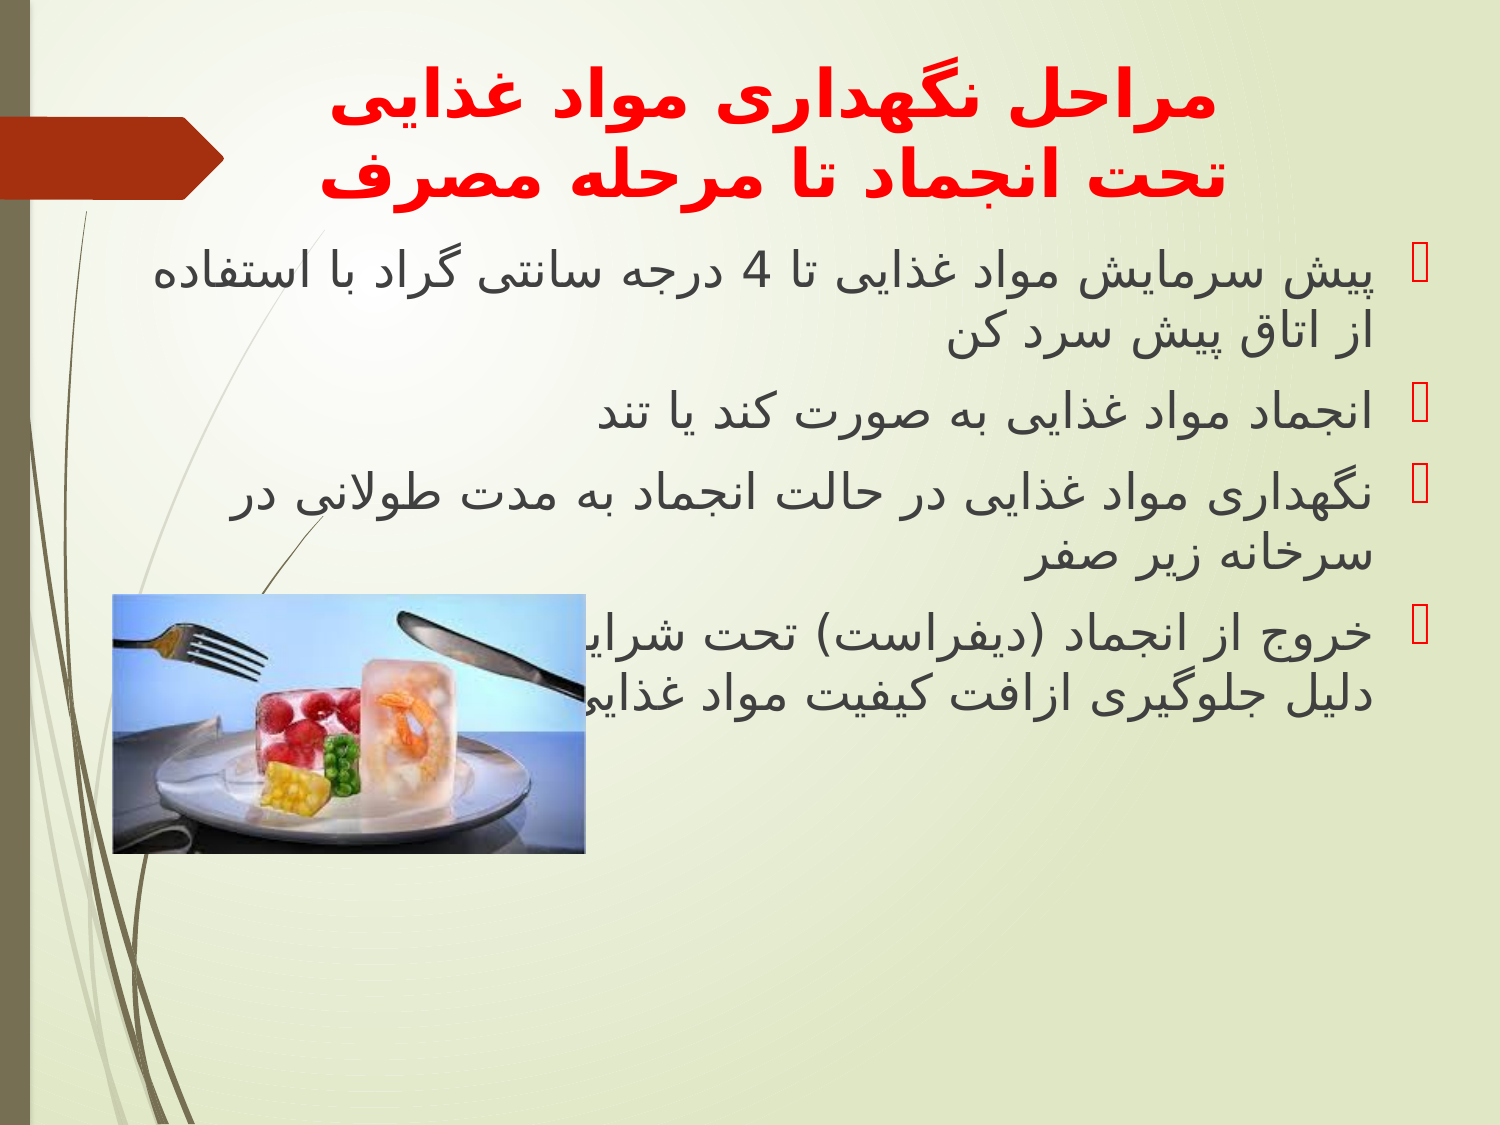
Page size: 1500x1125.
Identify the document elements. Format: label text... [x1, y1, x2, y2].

title مراحل نگهداری مواد غذایی تحت انجماد تا مرحله مصرف [242, 42, 1307, 230]
picture [111, 594, 586, 855]
list پیش سرمایش مواد غذایی تا 4 درجه سانتی گراد با استفاده از اتاق پیش سرد کن انجماد مواد غذایی به صورت کند یا تند نگهداری مواد غذایی در حالت انجماد به مدت طولانی در سرخانه زیر صفر خروج از انجماد (دیفراست) تحت شرایط بسیار ملایم به دلیل جلوگیری ازافت کیفیت مواد غذایی [135, 230, 1447, 970]
